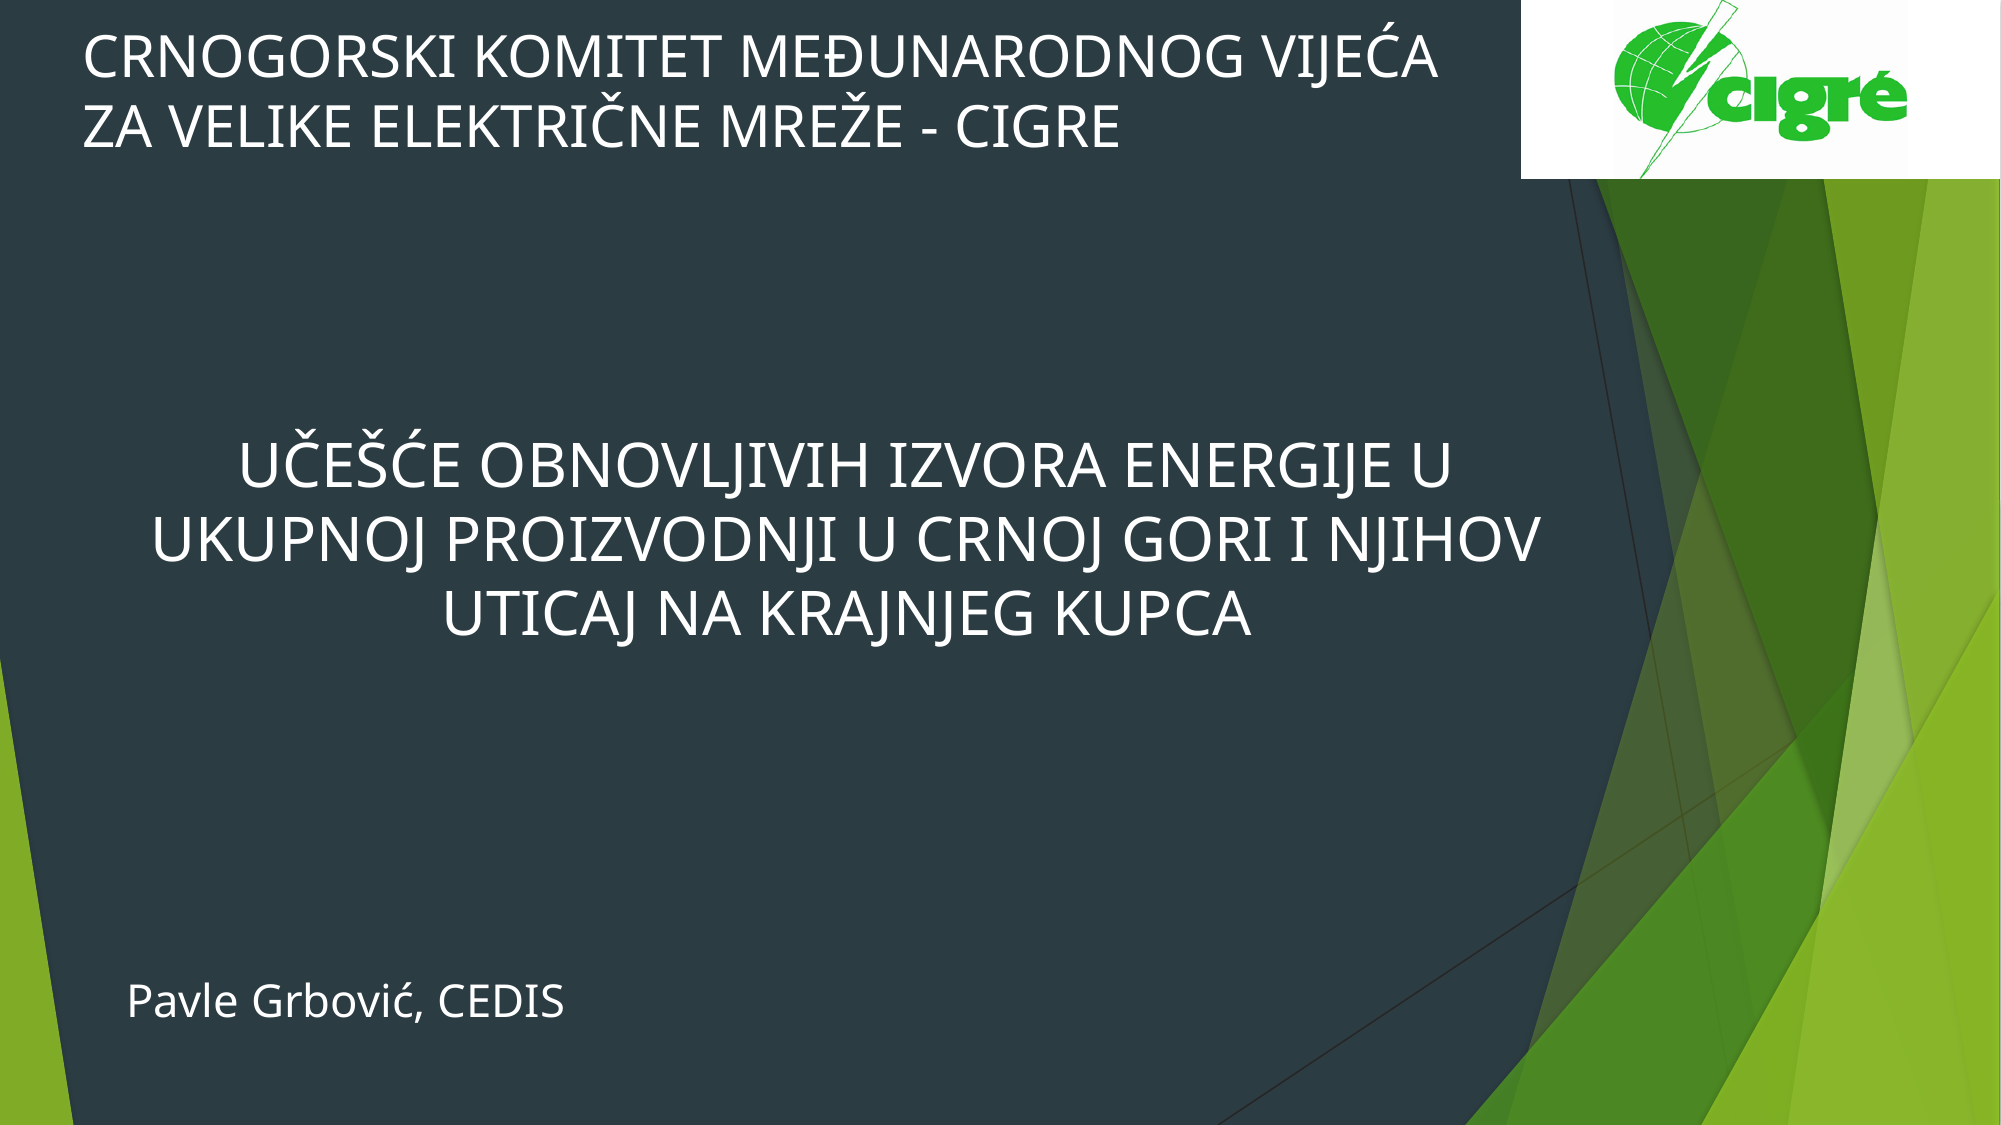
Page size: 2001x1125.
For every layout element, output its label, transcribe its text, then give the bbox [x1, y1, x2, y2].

picture [1520, 0, 2000, 180]
list UČEŠĆE OBNOVLJIVIH IZVORA ENERGIJE U UKUPNOJ PROIZVODNJI U CRNOJ GORI I NJIHOV UTICAJ NA KRAJNJEG KUPCA Pavle Grbović, CEDIS [111, 315, 1583, 1037]
title CRNOGORSKI KOMITET MEĐUNARODNOG VIJEĆA ZA VELIKE ELEKTRIČNE MREŽE - CIGRE [67, 11, 1489, 167]
